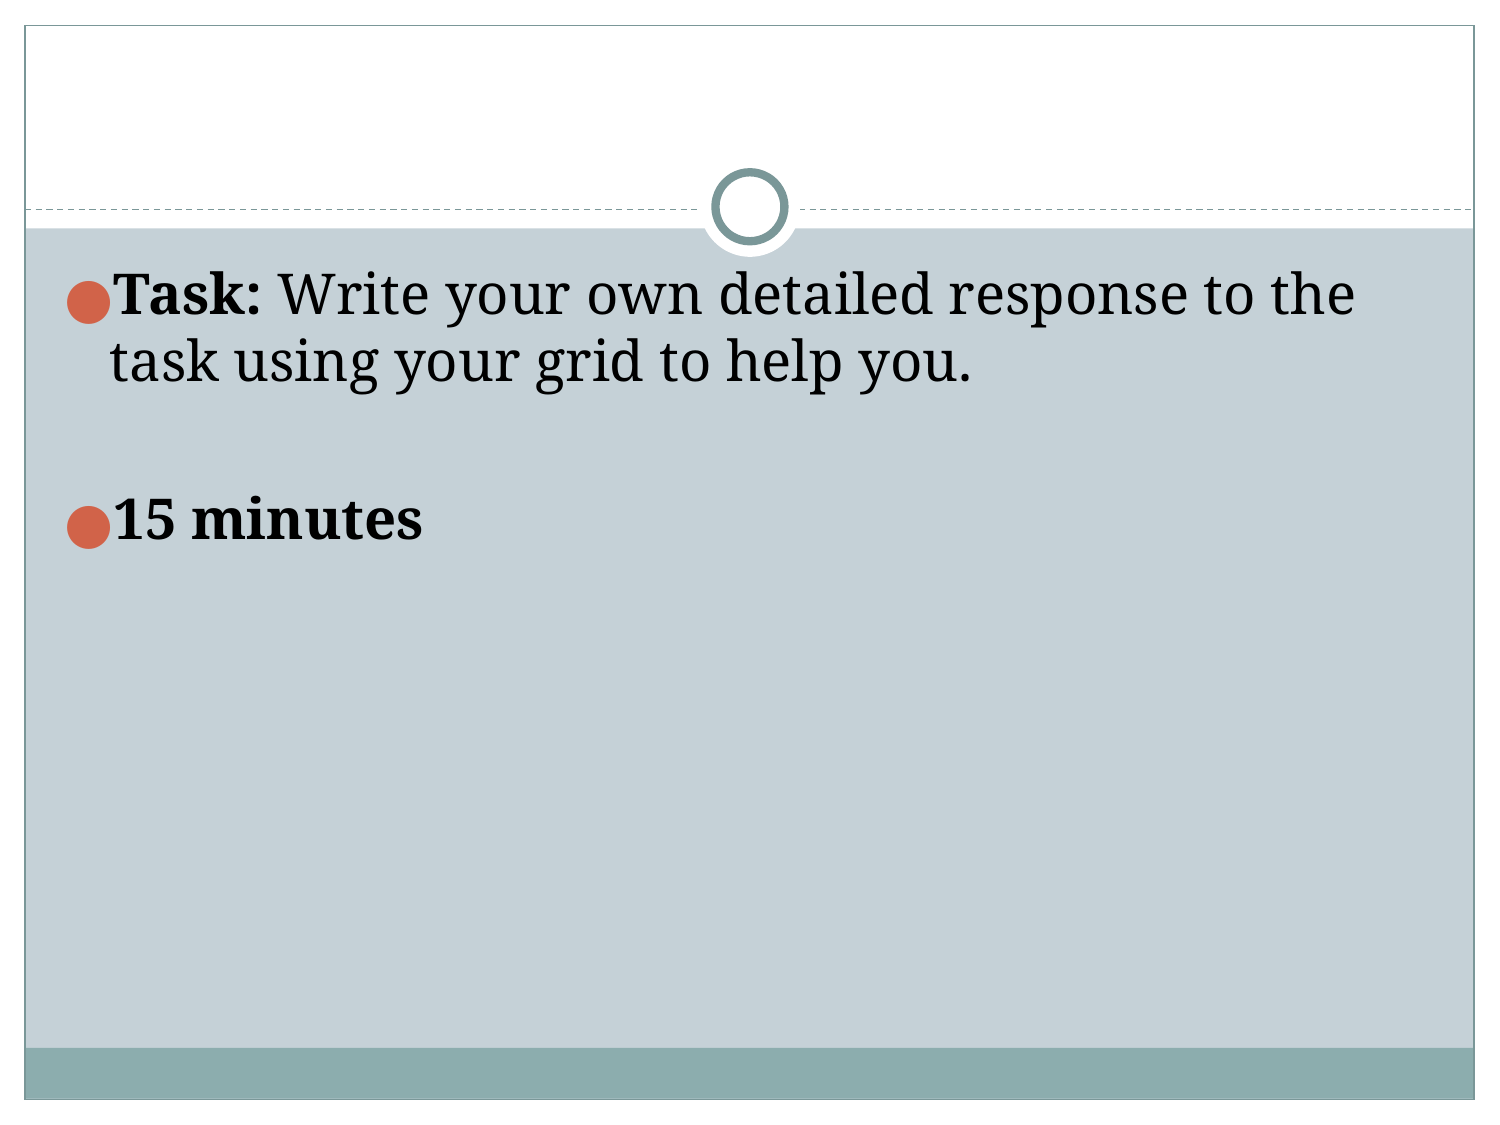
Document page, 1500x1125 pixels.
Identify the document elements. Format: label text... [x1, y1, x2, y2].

list Task: Write your own detailed response to the task using your grid to help you. 15 minutes [49, 250, 1445, 1001]
